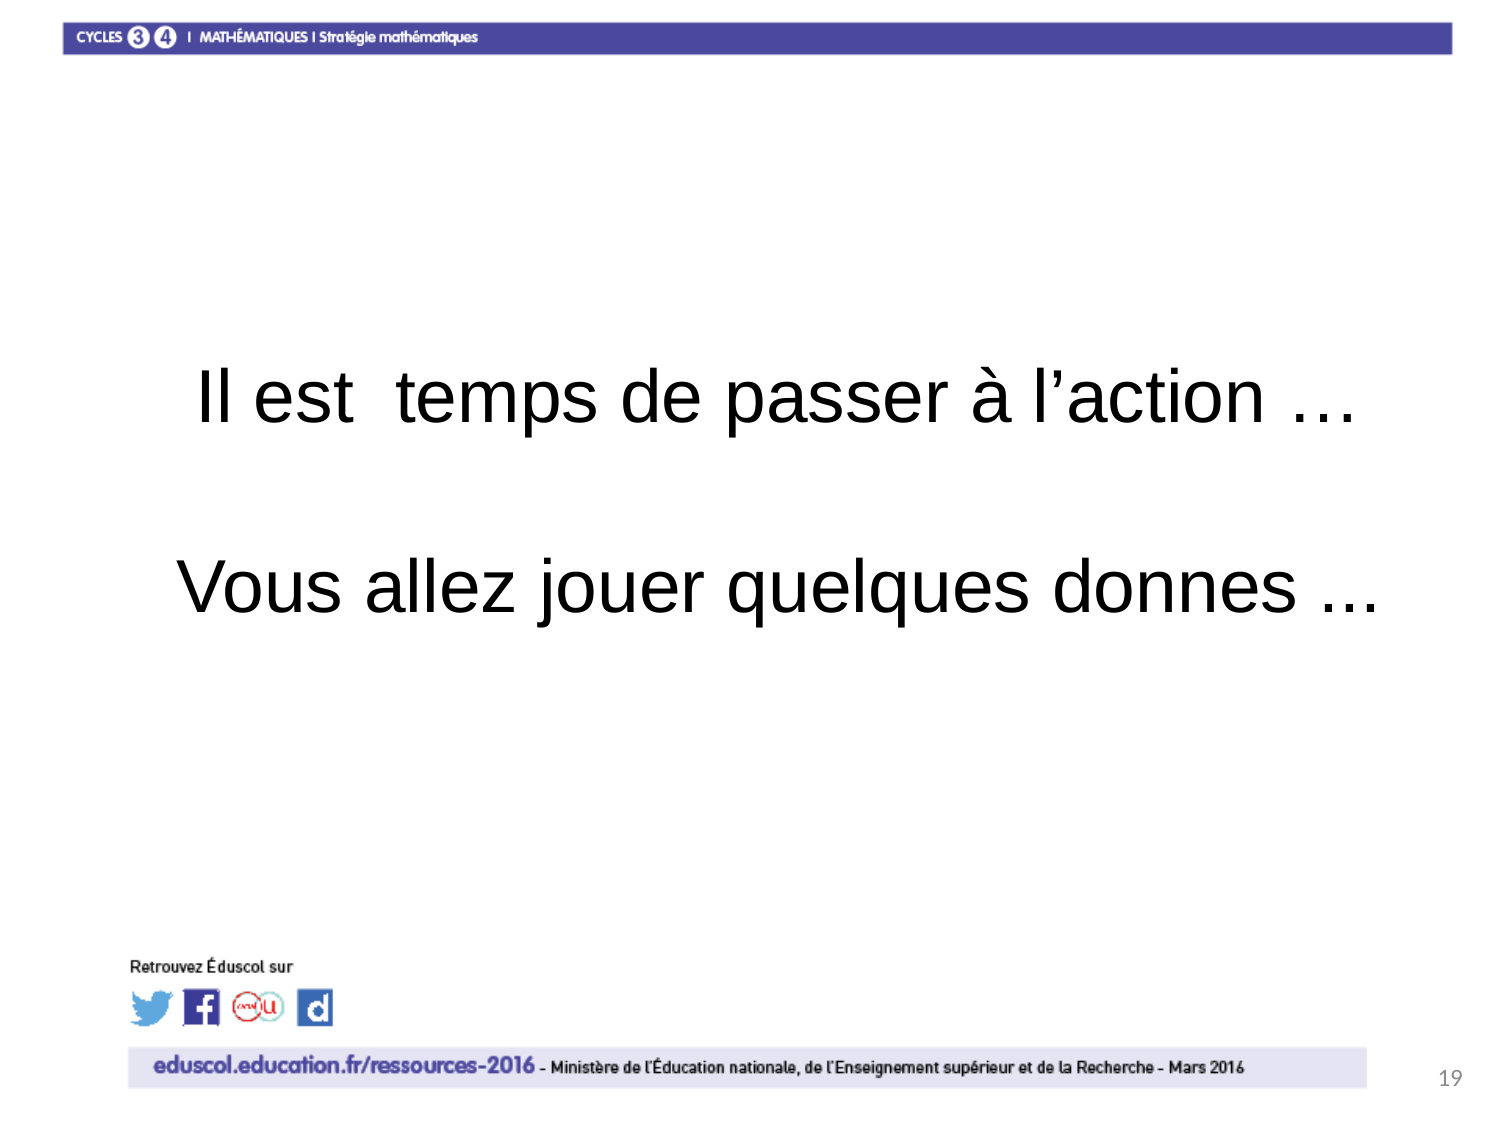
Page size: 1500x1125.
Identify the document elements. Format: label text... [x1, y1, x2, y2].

picture [64, 940, 1436, 1105]
picture [29, 0, 1489, 76]
slide_number 19 [1440, 1046, 1478, 1107]
text_box Il est temps de passer à l’action … Vous allez jouer quelques donnes ... [58, 339, 1500, 835]
